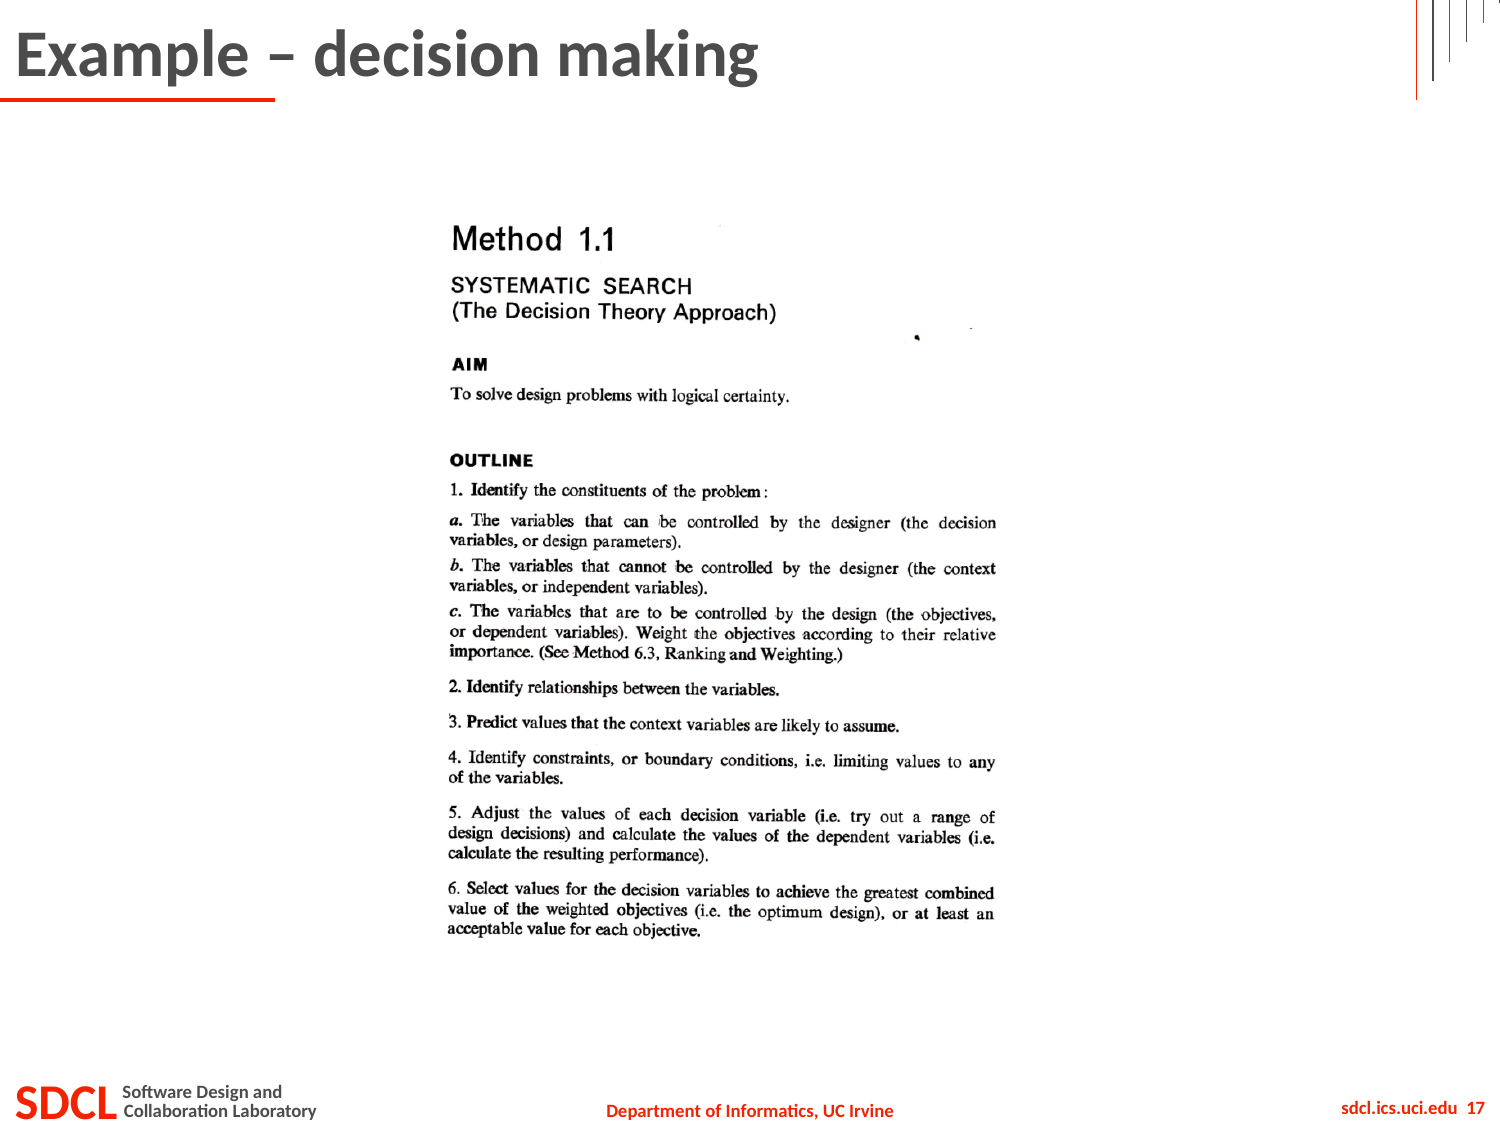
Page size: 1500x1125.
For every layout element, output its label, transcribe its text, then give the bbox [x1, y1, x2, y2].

picture [387, 178, 1074, 992]
title Example – decision making [0, 0, 1350, 100]
